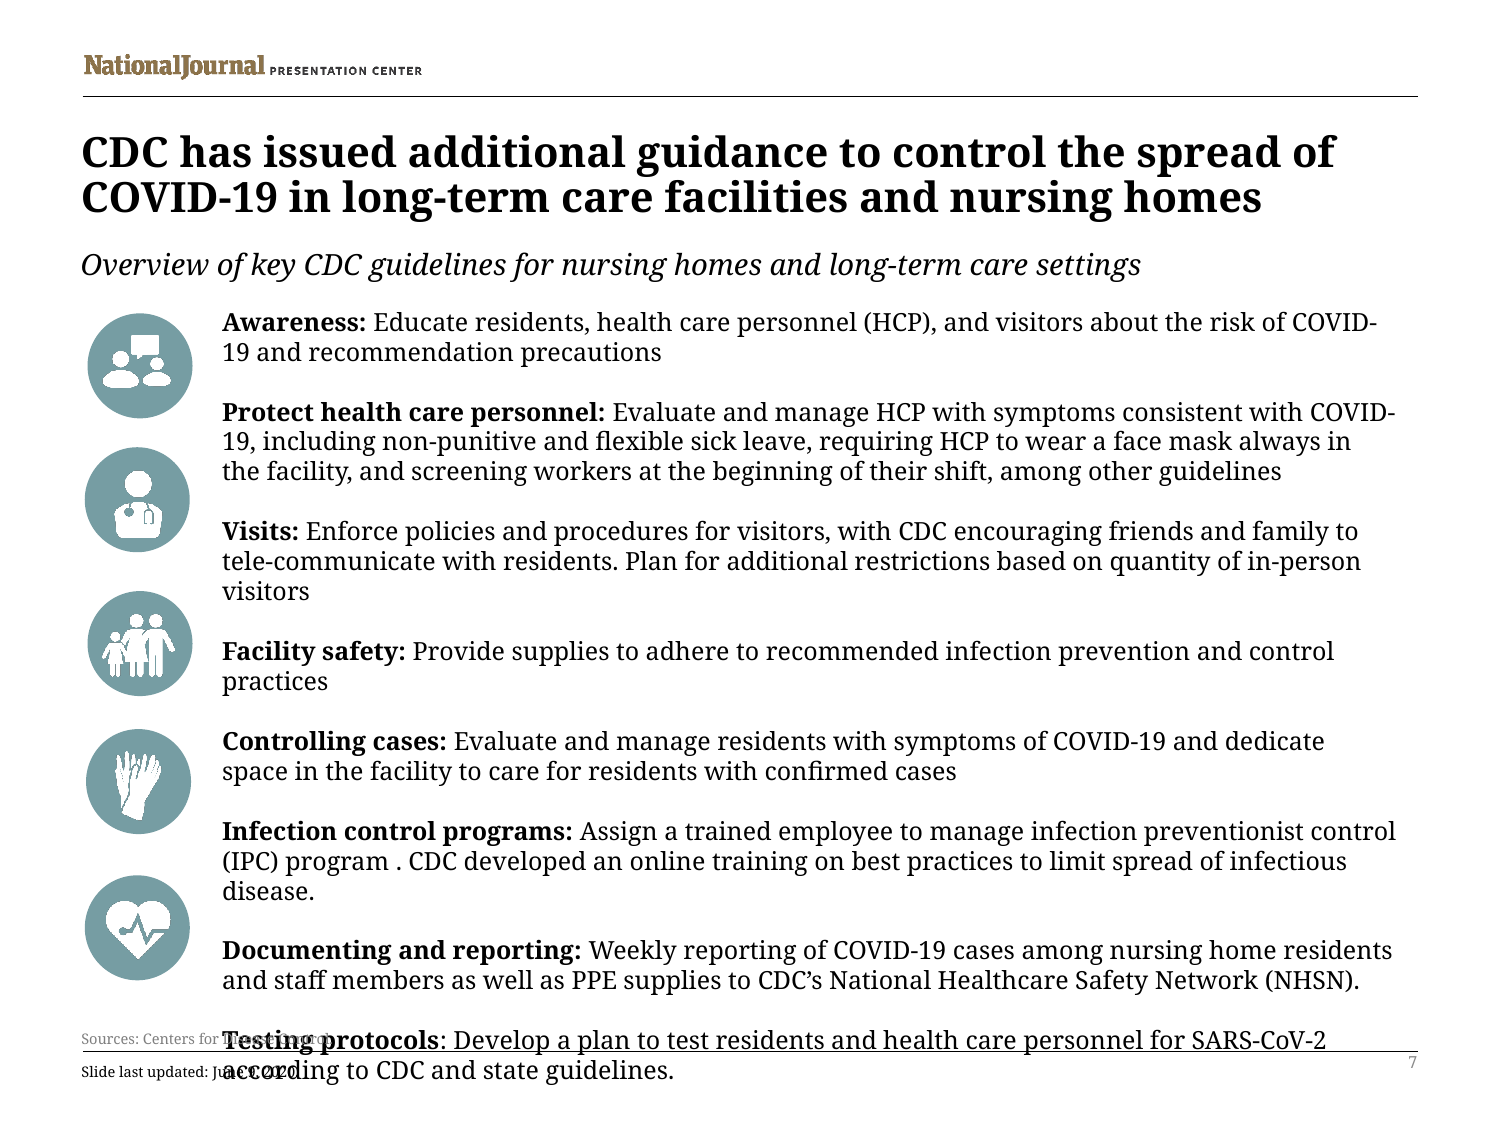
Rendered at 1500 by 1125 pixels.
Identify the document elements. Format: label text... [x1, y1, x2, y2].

picture [85, 592, 191, 698]
text_box Awareness: Educate residents, health care personnel (HCP), and visitors about the risk of COVID-19 and recommendation precautions Protect health care personnel: Evaluate and manage HCP with symptoms consistent with COVID-19, including non-punitive and flexible sick leave, requiring HCP to wear a face mask always in the facility, and screening workers at the beginning of their shift, among other guidelines Visits: Enforce policies and procedures for visitors, with CDC encouraging friends and family to tele-communicate with residents. Plan for additional restrictions based on quantity of in-person visitors Facility safety: Provide supplies to adhere to recommended infection prevention and control practices Controlling cases: Evaluate and manage residents with symptoms of COVID-19 and dedicate space in the facility to care for residents with confirmed cases Infection control programs: Assign a trained employee to manage infection preventionist control (IPC) program . CDC developed an online training on best practices to limit spread of infectious disease. Documenting and reporting: Weekly reporting of COVID-19 cases among nursing home residents and staff members as well as PPE supplies to CDC’s National Healthcare Safety Network (NHSN). Testing protocols: Develop a plan to test residents and health care personnel for SARS-CoV-2 according to CDC and state guidelines. [207, 1052, 1413, 1092]
picture [82, 44, 424, 90]
slide_number 7 [1059, 1033, 1433, 1094]
picture [82, 307, 190, 415]
text_box Overview of key CDC guidelines for nursing homes and long-term care settings [65, 238, 1198, 289]
text_box Slide last updated: June 9, 2020. [66, 1053, 566, 1110]
text_box [190, 346, 194, 385]
text_box Awareness: Educate residents, health care personnel (HCP), and visitors about the risk of COVID-19 and recommendation precautions Protect health care personnel: Evaluate and manage HCP with symptoms consistent with COVID-19, including non-punitive and flexible sick leave, requiring HCP to wear a face mask always in the facility, and screening workers at the beginning of their shift, among other guidelines Visits: Enforce policies and procedures for visitors, with CDC encouraging friends and family to tele-communicate with residents. Plan for additional restrictions based on quantity of in-person visitors Facility safety: Provide supplies to adhere to recommended infection prevention and control practices Controlling cases: Evaluate and manage residents with symptoms of COVID-19 and dedicate space in the facility to care for residents with confirmed cases Infection control programs: Assign a trained employee to manage infection preventionist control (IPC) program . CDC developed an online training on best practices to limit spread of infectious disease. Documenting and reporting: Weekly reporting of COVID-19 cases among nursing home residents and staff members as well as PPE supplies to CDC’s National Healthcare Safety Network (NHSN). Testing protocols: Develop a plan to test residents and health care personnel for SARS-CoV-2 according to CDC and state guidelines. [207, 298, 1413, 1020]
text_box Sources: Centers for Disease Control. [66, 1020, 1420, 1052]
picture [74, 866, 202, 994]
text_box [115, 446, 160, 451]
text_box [116, 728, 161, 733]
text_box [118, 415, 162, 420]
picture [86, 733, 190, 838]
title CDC has issued additional guidance to control the spread of COVID-19 in long-term care facilities and nursing homes [65, 124, 1446, 230]
picture [85, 451, 191, 557]
